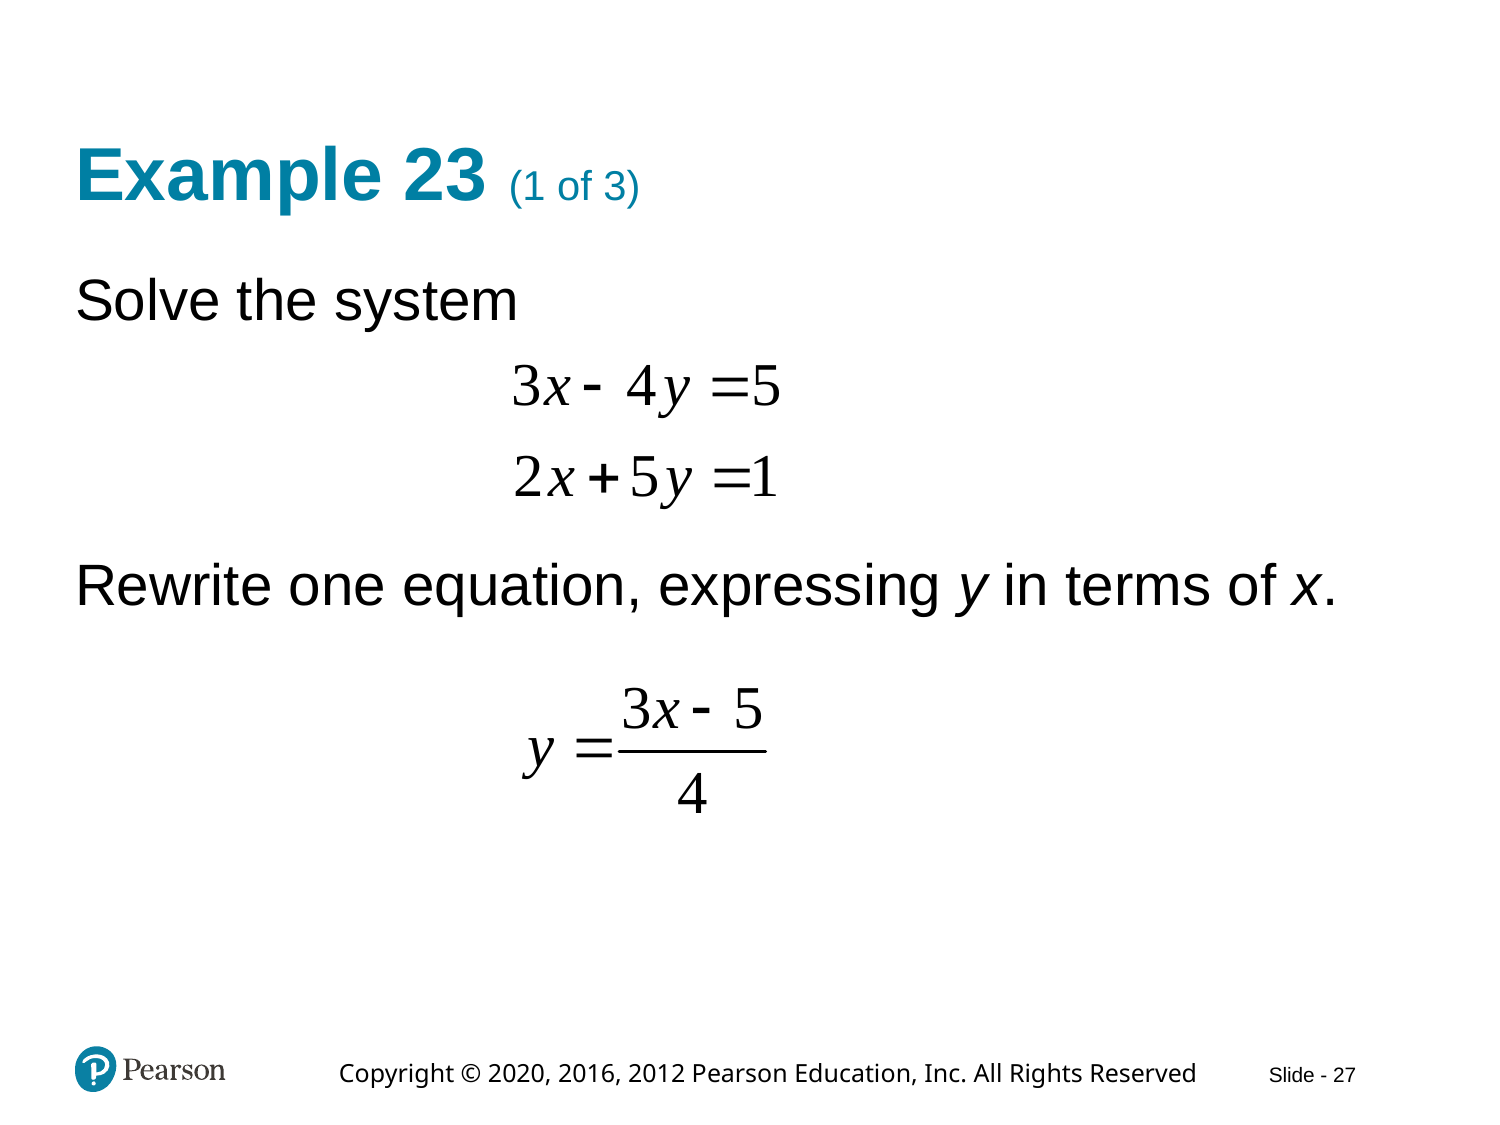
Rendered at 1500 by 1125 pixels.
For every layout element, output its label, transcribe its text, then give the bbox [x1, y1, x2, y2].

list Solve the system [75, 262, 525, 338]
title Example 23 (1 of 3) [75, 35, 1425, 216]
list Rewrite one equation, expressing y in terms of x. [75, 546, 1350, 622]
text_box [508, 354, 786, 520]
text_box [516, 674, 773, 822]
